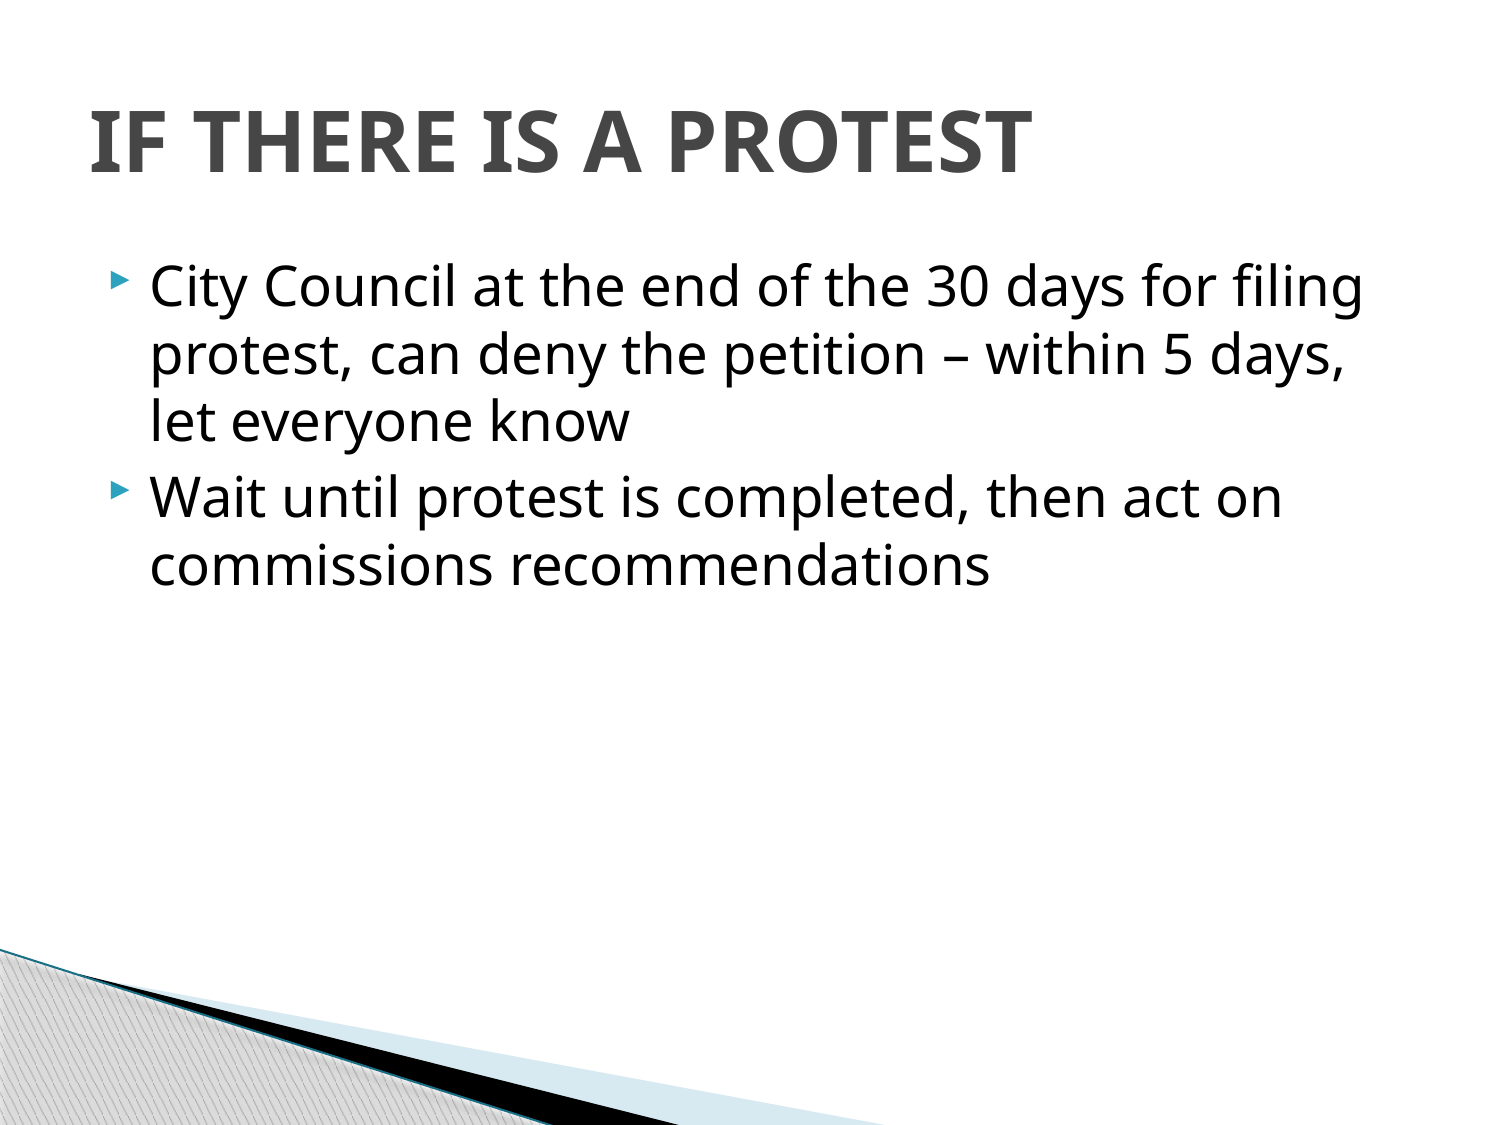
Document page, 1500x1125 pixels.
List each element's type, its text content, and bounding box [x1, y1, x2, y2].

title IF THERE IS A PROTEST [75, 45, 1425, 233]
list City Council at the end of the 30 days for filing protest, can deny the petition – within 5 days, let everyone know Wait until protest is completed, then act on commissions recommendations [75, 243, 1425, 986]
